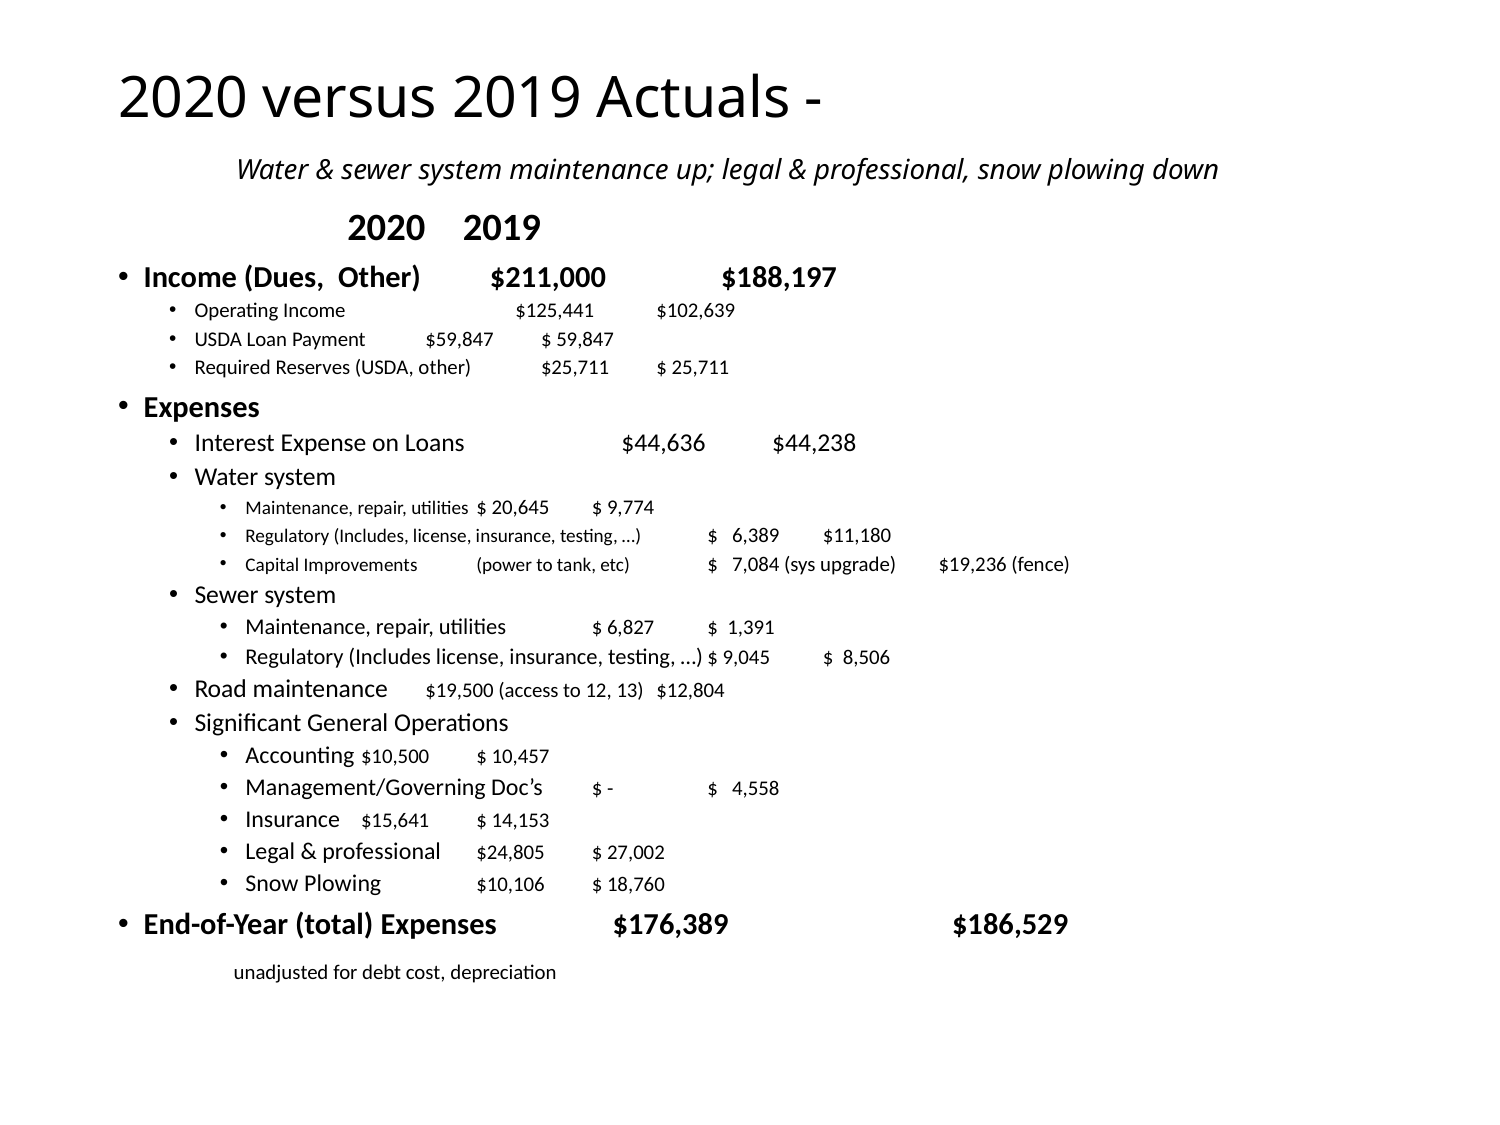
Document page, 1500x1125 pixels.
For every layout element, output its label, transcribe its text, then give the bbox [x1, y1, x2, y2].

list 2020 2019 Income (Dues, Other) $211,000 $188,197 Operating Income $125,441 $102,639 USDA Loan Payment $59,847 $ 59,847 Required Reserves (USDA, other) $25,711 $ 25,711 Expenses Interest Expense on Loans $44,636 $44,238 Water system Maintenance, repair, utilities $ 20,645 $ 9,774 Regulatory (Includes, license, insurance, testing, …) $ 6,389 $11,180 Capital Improvements (power to tank, etc) $ 7,084 (sys upgrade) $19,236 (fence) Sewer system Maintenance, repair, utilities $ 6,827 $ 1,391 Regulatory (Includes license, insurance, testing, …) $ 9,045 $ 8,506 Road maintenance $19,500 (access to 12, 13) $12,804 Significant General Operations Accounting $10,500 $ 10,457 Management/Governing Doc’s $ - $ 4,558 Insurance $15,641 $ 14,153 Legal & professional $24,805 $ 27,002 Snow Plowing $10,106 $ 18,760 End-of-Year (total) Expenses $176,389 $186,529 unadjusted for debt cost, depreciation [103, 200, 1397, 1014]
title 2020 versus 2019 Actuals - Water & sewer system maintenance up; legal & professional, snow plowing down [103, 59, 1397, 200]
